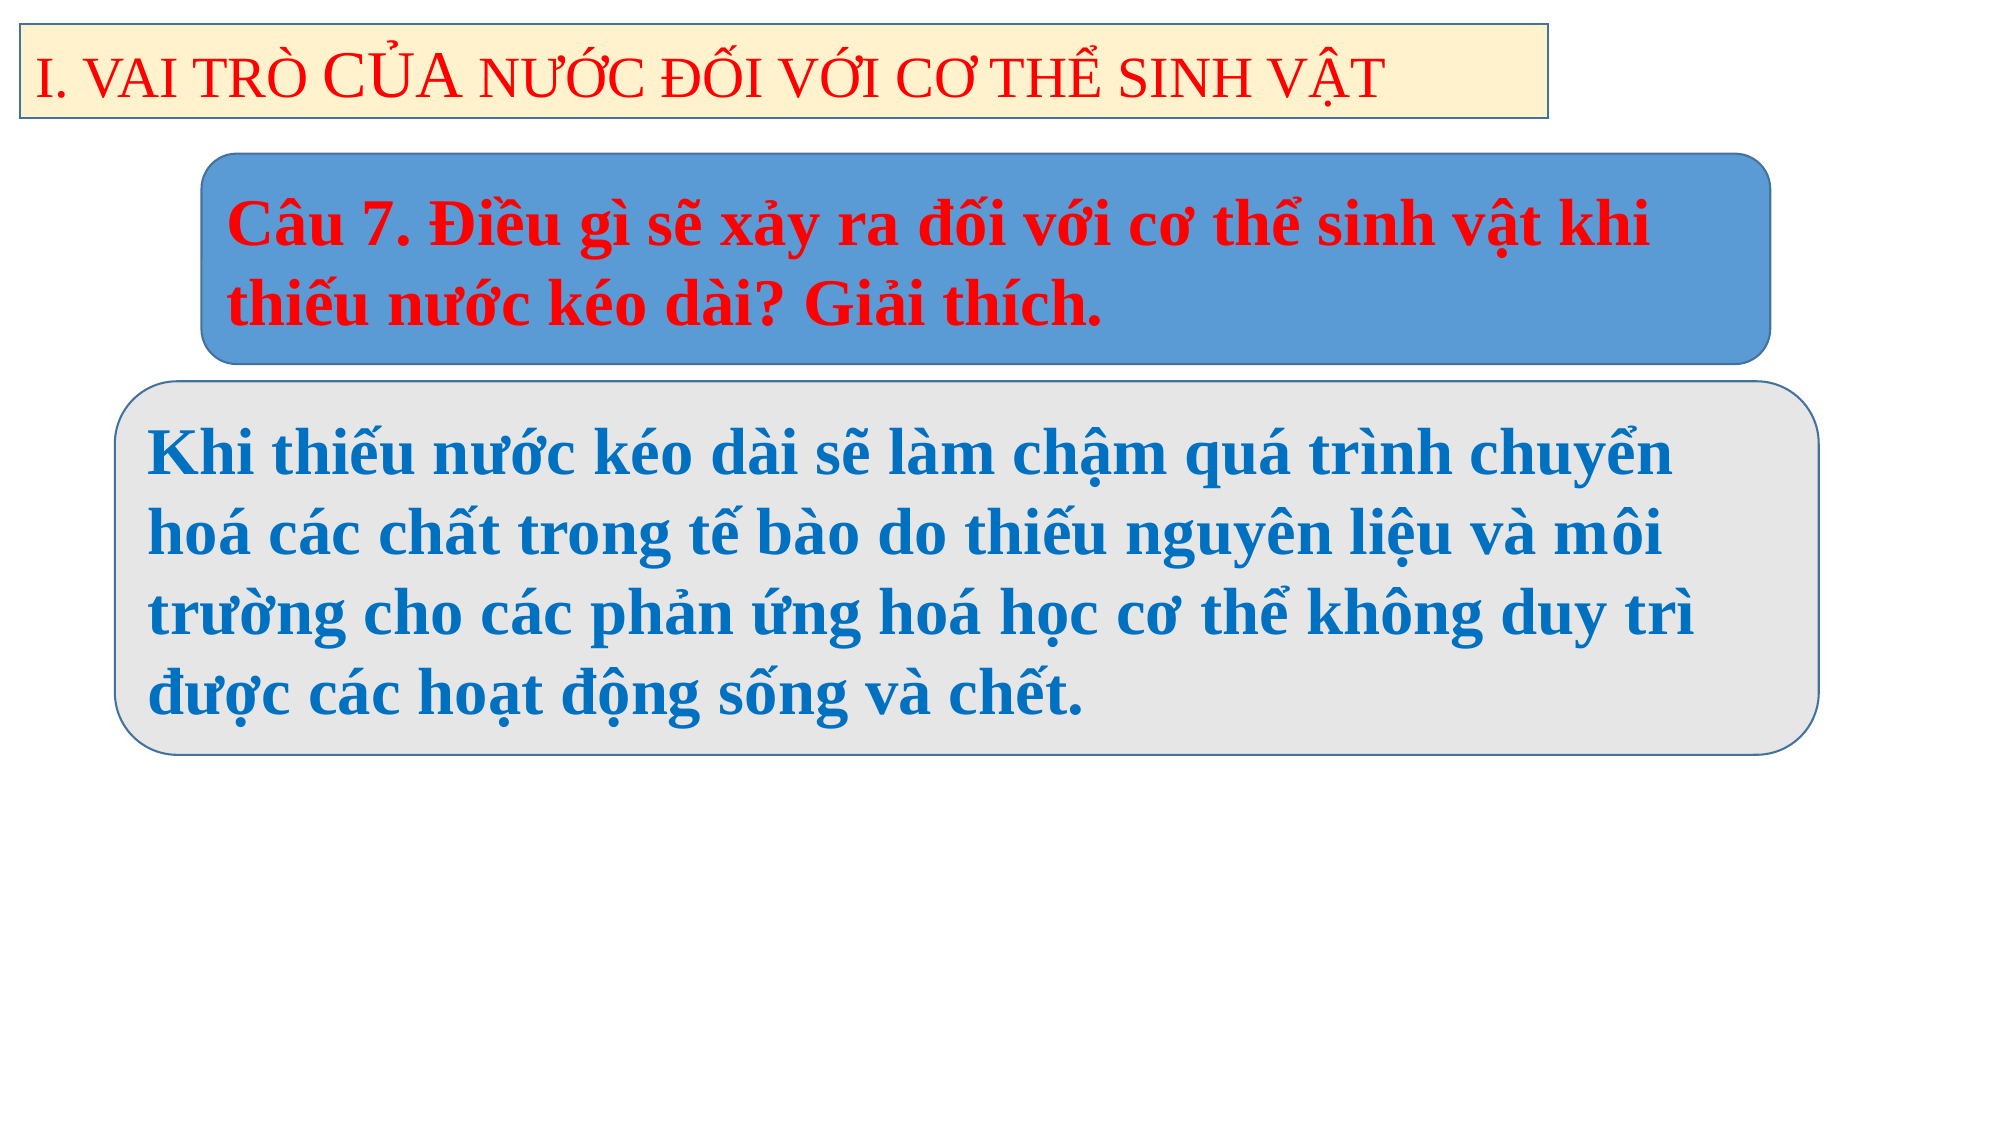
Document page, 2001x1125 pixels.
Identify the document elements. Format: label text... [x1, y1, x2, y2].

text_box Khi thiếu nước kéo dài sẽ làm chậm quá trình chuyển hoá các chất trong tế bào do thiếu nguyên liệu và môi trường cho các phản ứng hoá học cơ thể không duy trì được các hoạt động sống và chết. [113, 380, 1820, 756]
text_box I. VAI TRÒ CỦA NƯỚC ĐỐI VỚI CƠ THỂ SINH VẬT [19, 23, 1549, 119]
text_box Câu 7. Điều gì sẽ xảy ra đối với cơ thể sinh vật khi thiếu nước kéo dài? Giải thích. [200, 152, 1772, 366]
